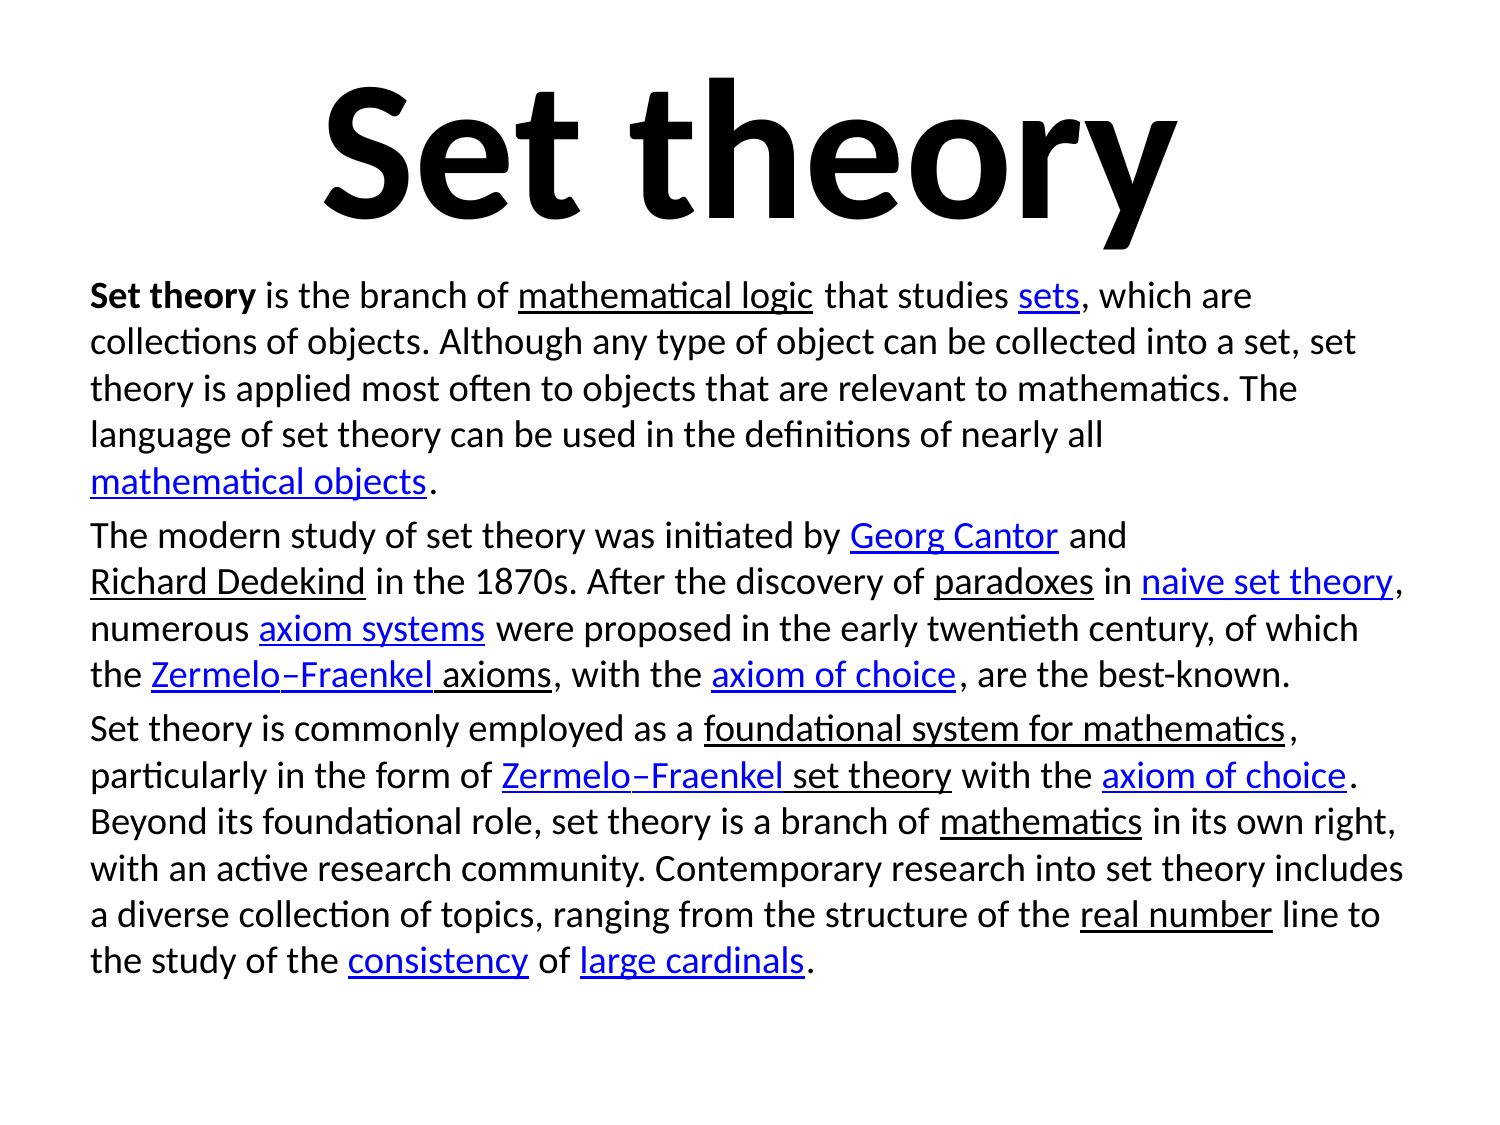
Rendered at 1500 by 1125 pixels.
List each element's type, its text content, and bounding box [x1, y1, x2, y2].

title Set theory [75, 45, 1425, 233]
list Set theory is the branch of mathematical logic that studies sets, which are collections of objects. Although any type of object can be collected into a set, set theory is applied most often to objects that are relevant to mathematics. The language of set theory can be used in the definitions of nearly all mathematical objects. The modern study of set theory was initiated by Georg Cantor and Richard Dedekind in the 1870s. After the discovery of paradoxes in naive set theory, numerous axiom systems were proposed in the early twentieth century, of which the Zermelo–Fraenkel axioms, with the axiom of choice, are the best-known. Set theory is commonly employed as a foundational system for mathematics, particularly in the form of Zermelo–Fraenkel set theory with the axiom of choice. Beyond its foundational role, set theory is a branch of mathematics in its own right, with an active research community. Contemporary research into set theory includes a diverse collection of topics, ranging from the structure of the real number line to the study of the consistency of large cardinals. [75, 262, 1425, 1005]
